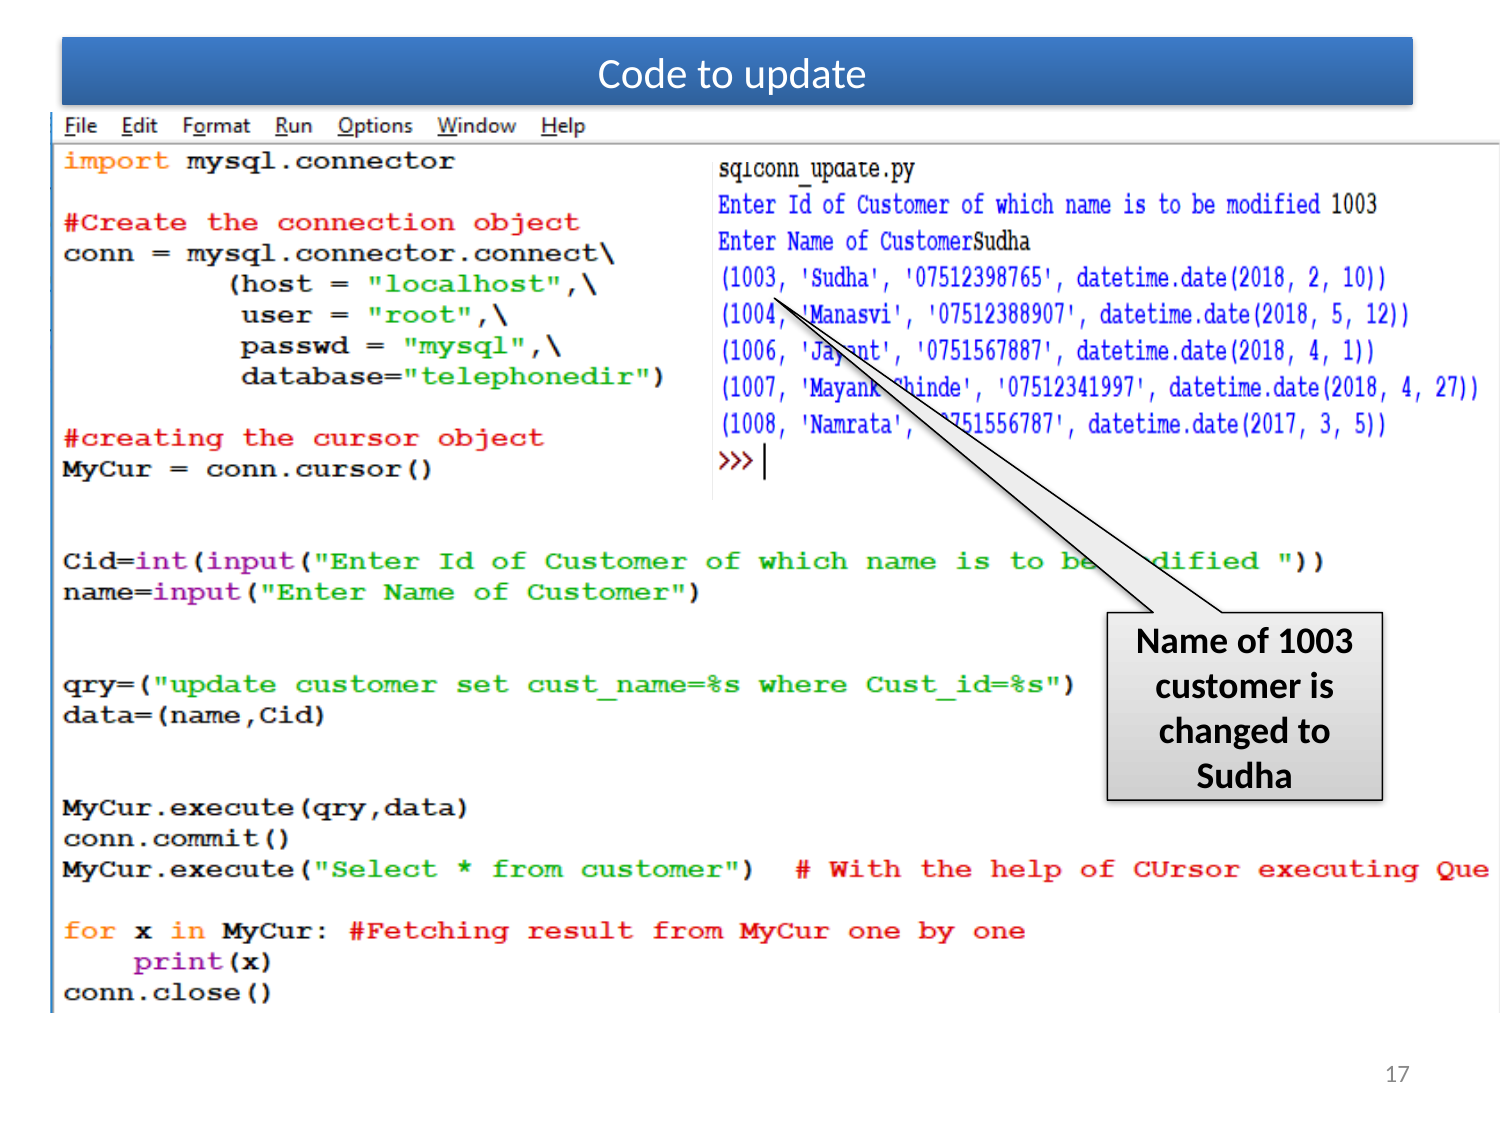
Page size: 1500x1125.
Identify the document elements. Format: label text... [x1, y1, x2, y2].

picture [49, 112, 1500, 1013]
slide_number 17 [1074, 1042, 1425, 1103]
title Code to update [62, 37, 1413, 105]
